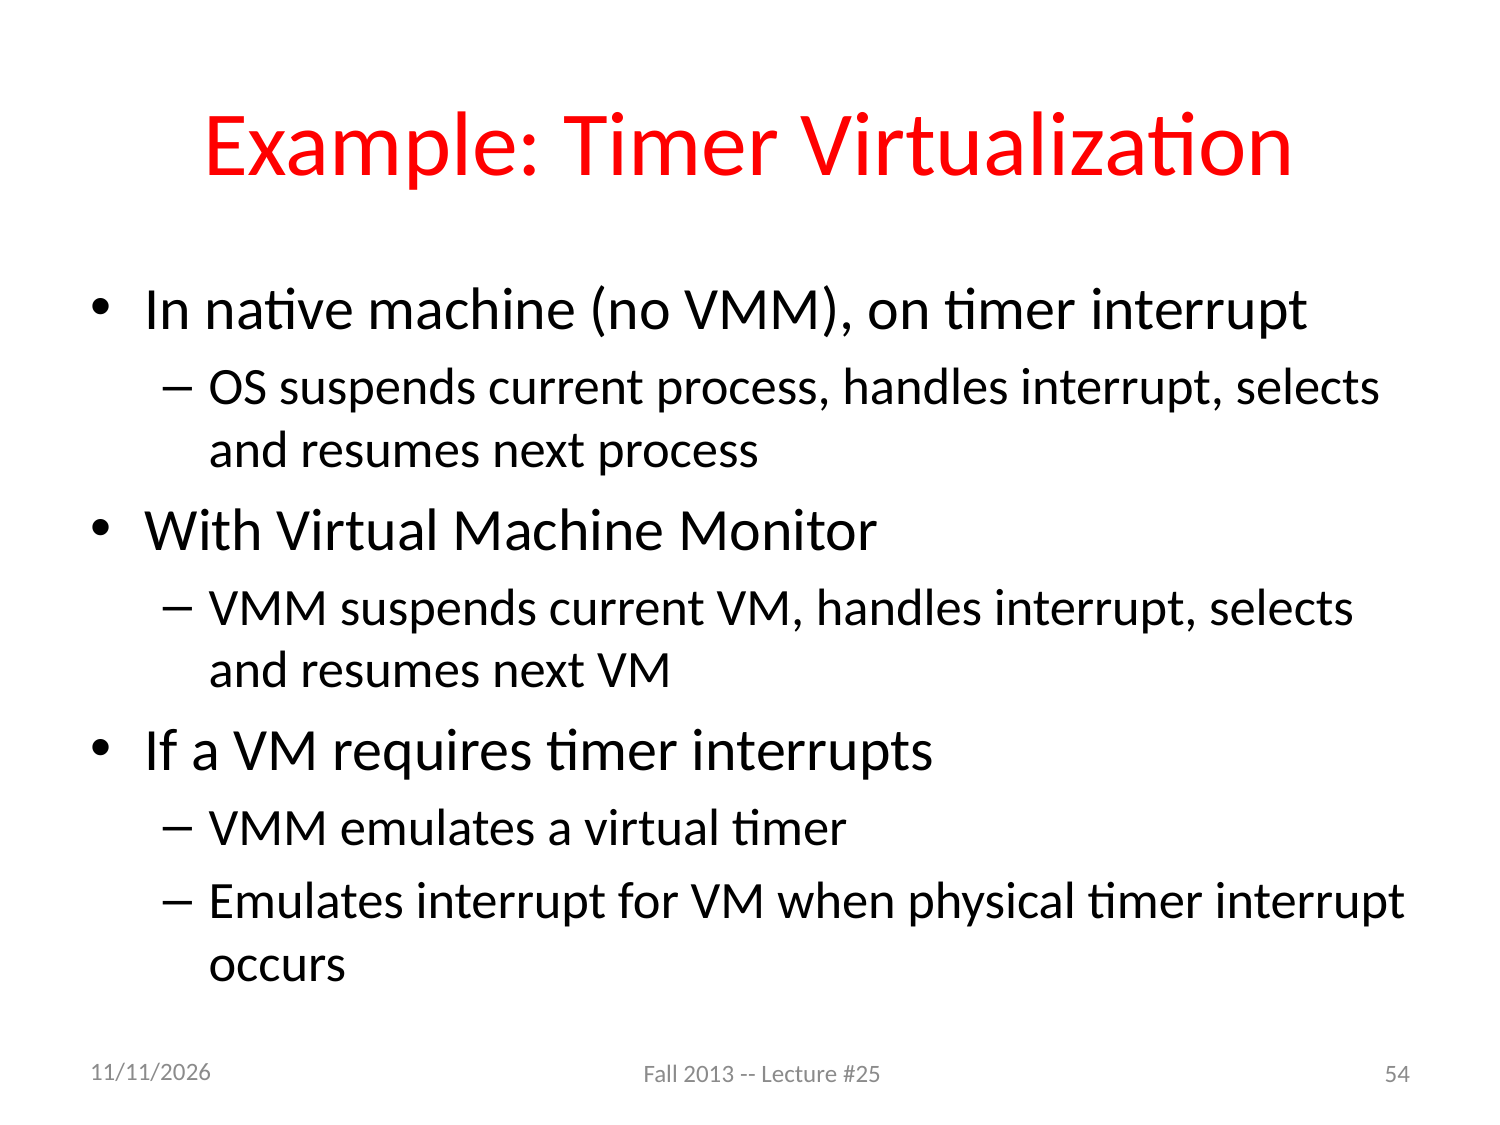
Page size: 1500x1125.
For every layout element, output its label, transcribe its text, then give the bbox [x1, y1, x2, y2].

slide_number 54 [1074, 1042, 1425, 1103]
title Example: Timer Virtualization [75, 45, 1425, 233]
list In native machine (no VMM), on timer interrupt OS suspends current process, handles interrupt, selects and resumes next process With Virtual Machine Monitor VMM suspends current VM, handles interrupt, selects and resumes next VM If a VM requires timer interrupts VMM emulates a virtual timer Emulates interrupt for VM when physical timer interrupt occurs [75, 262, 1425, 1005]
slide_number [75, 1040, 425, 1100]
footer Fall 2013 -- Lecture #25 [587, 1042, 938, 1103]
